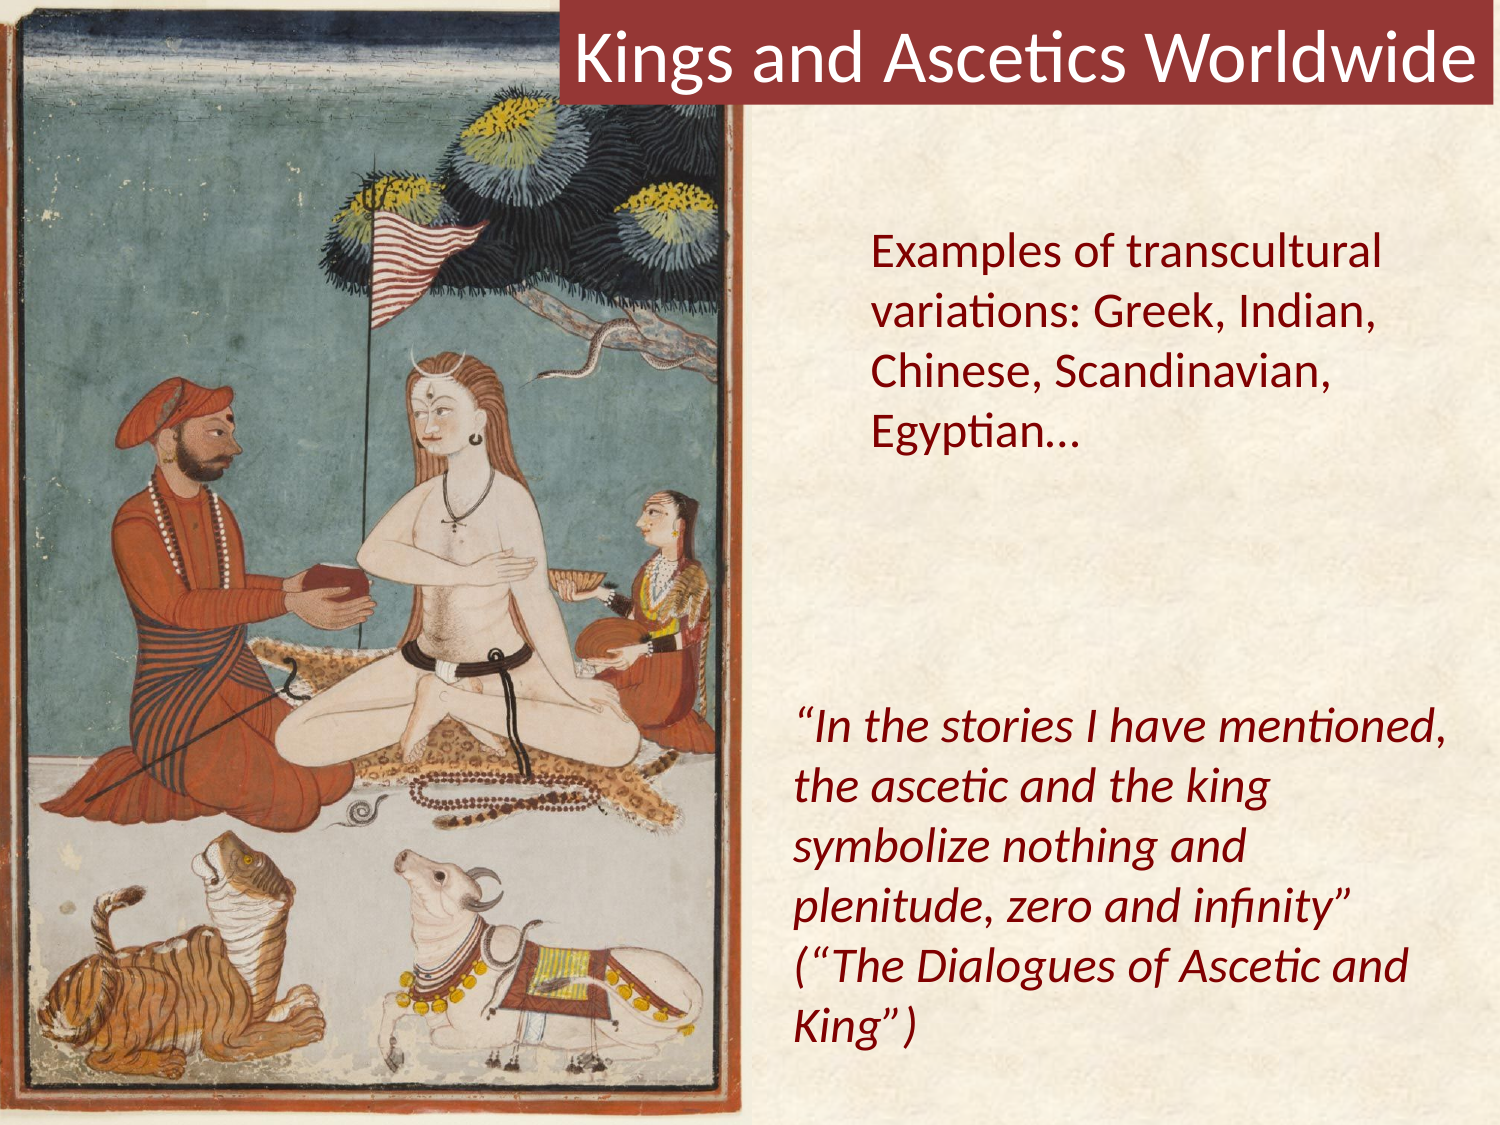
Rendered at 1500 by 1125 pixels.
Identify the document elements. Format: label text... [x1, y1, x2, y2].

text_box Examples of transcultural variations: Greek, Indian, Chinese, Scandinavian, Egyptian… [855, 210, 1440, 466]
text_box Kings and Ascetics Worldwide [754, 0, 1494, 105]
text_box “In the stories I have mentioned, the ascetic and the king symbolize nothing and plenitude, zero and infinity” (“The Dialogues of Ascetic and King”) [778, 684, 1471, 1060]
picture [0, 0, 752, 1125]
